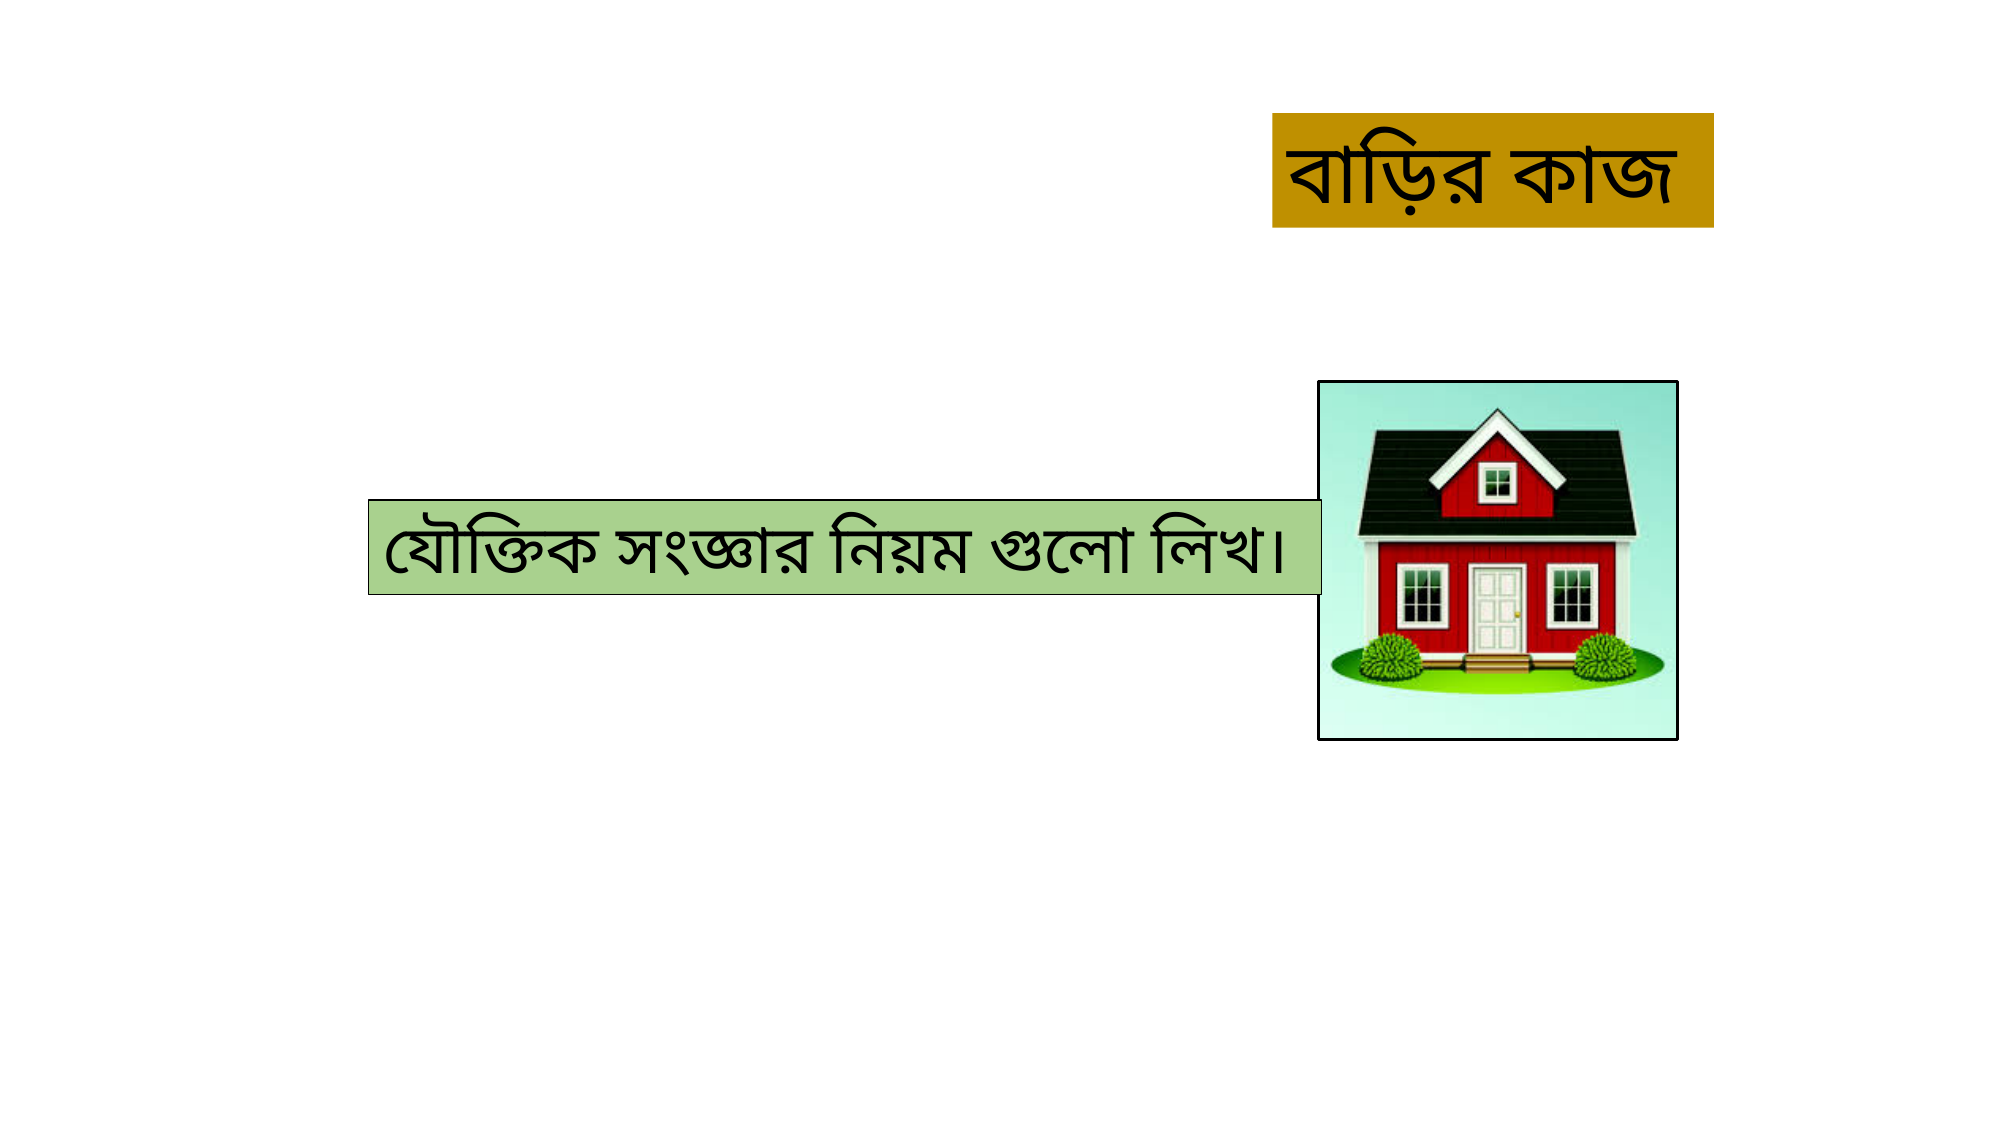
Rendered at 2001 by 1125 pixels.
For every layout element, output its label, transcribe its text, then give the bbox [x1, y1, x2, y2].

text_box বাড়ির কাজ [1272, 113, 1714, 228]
text_box যৌক্তিক সংজ্ঞার নিয়ম গুলো লিখ। [368, 499, 1320, 595]
picture [1320, 382, 1676, 739]
